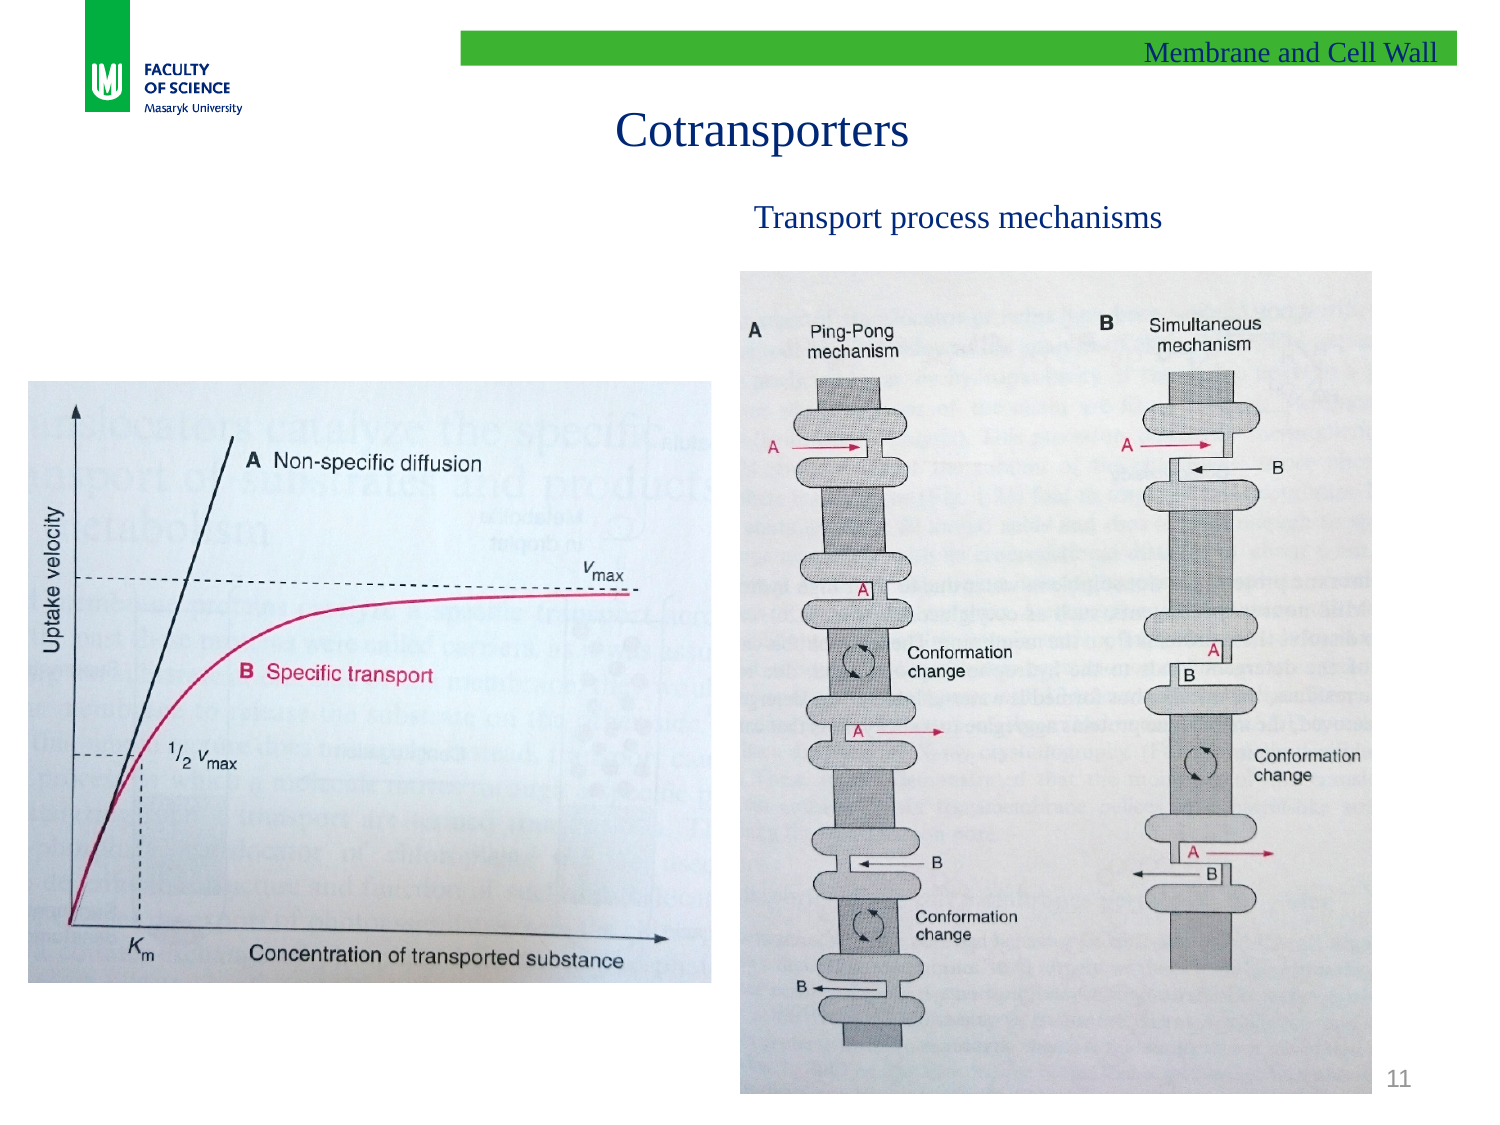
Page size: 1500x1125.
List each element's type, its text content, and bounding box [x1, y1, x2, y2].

text_box Cotransporters [600, 88, 926, 164]
text_box [459, 28, 1129, 68]
picture [0, 0, 1500, 1125]
slide_number 11 [1125, 1025, 1428, 1100]
text_box [1454, 28, 1459, 68]
text_box Membrane and Cell Wall [1129, 25, 1454, 76]
text_box Transport process mechanisms [739, 187, 1479, 243]
